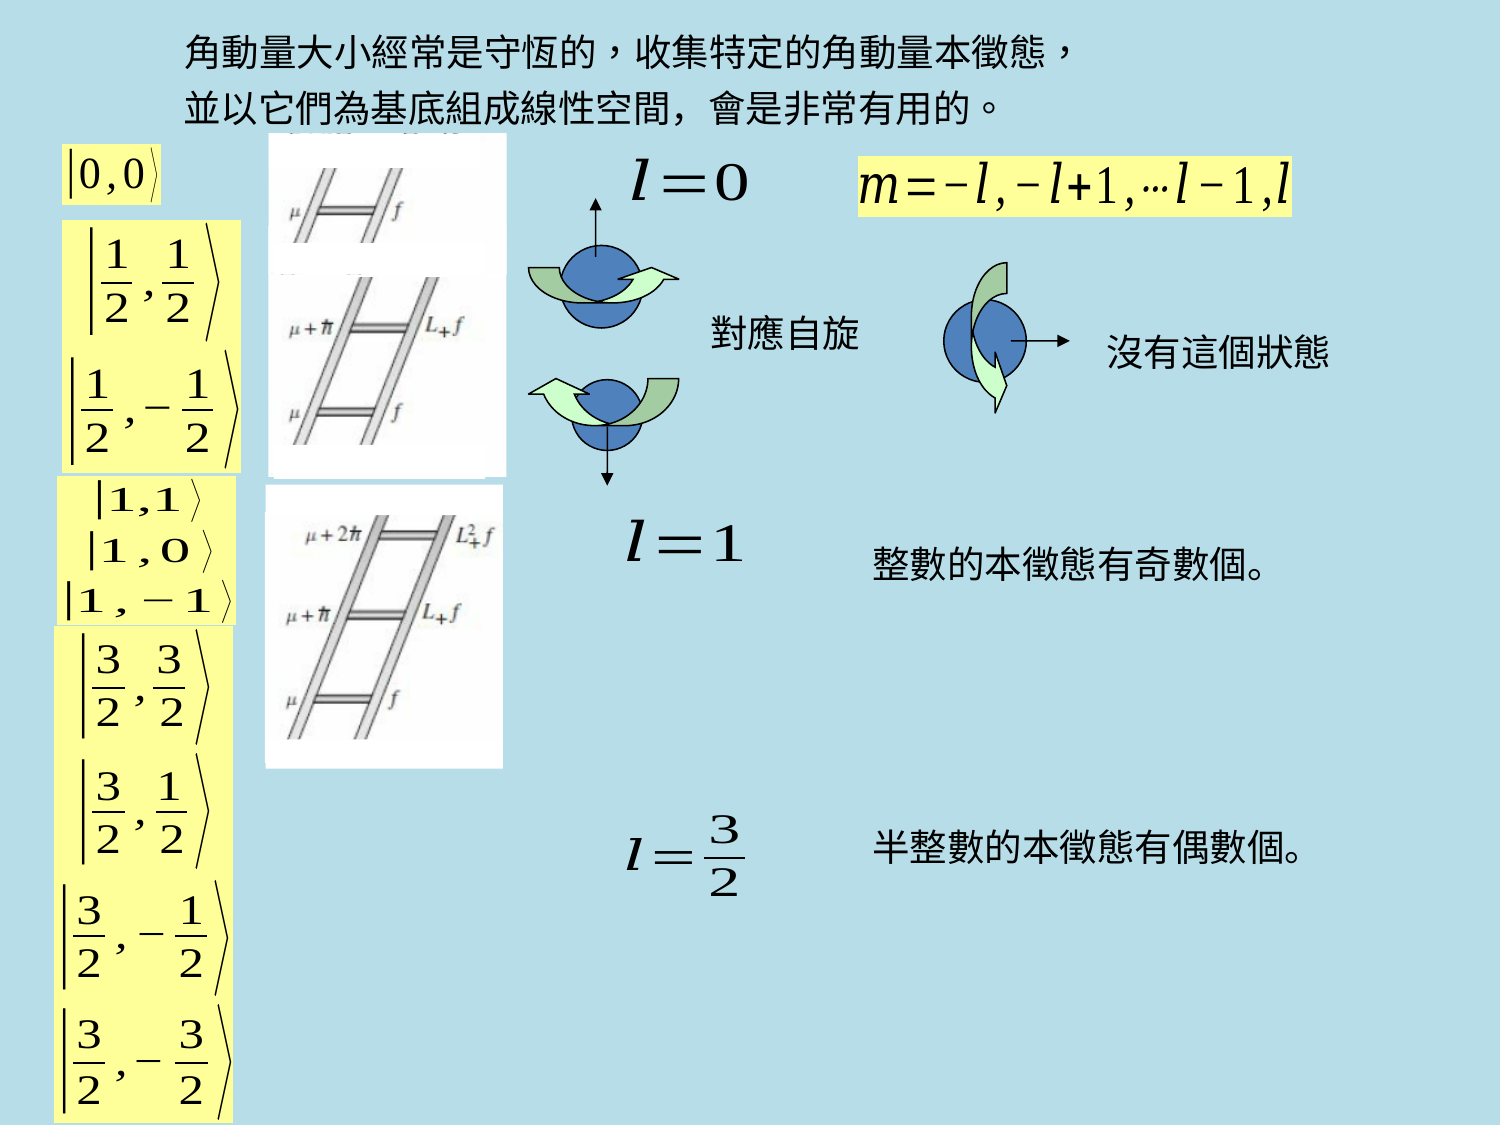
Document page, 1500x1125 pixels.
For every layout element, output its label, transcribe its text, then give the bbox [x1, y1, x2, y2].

text_box [561, 245, 640, 301]
text_box [528, 378, 679, 426]
text_box [576, 379, 640, 423]
picture [268, 132, 507, 477]
text_box [572, 422, 607, 451]
text_box 並以它們為基底組成線性空間，會是非常有用的。 [168, 77, 1208, 138]
text_box [589, 198, 602, 257]
text_box [943, 301, 979, 382]
text_box [601, 426, 614, 486]
picture [264, 512, 504, 764]
text_box [528, 267, 680, 303]
text_box [264, 483, 505, 512]
text_box [1010, 334, 1070, 348]
text_box [562, 298, 642, 328]
text_box [608, 424, 642, 451]
text_box [971, 262, 1007, 414]
text_box [974, 300, 1027, 378]
